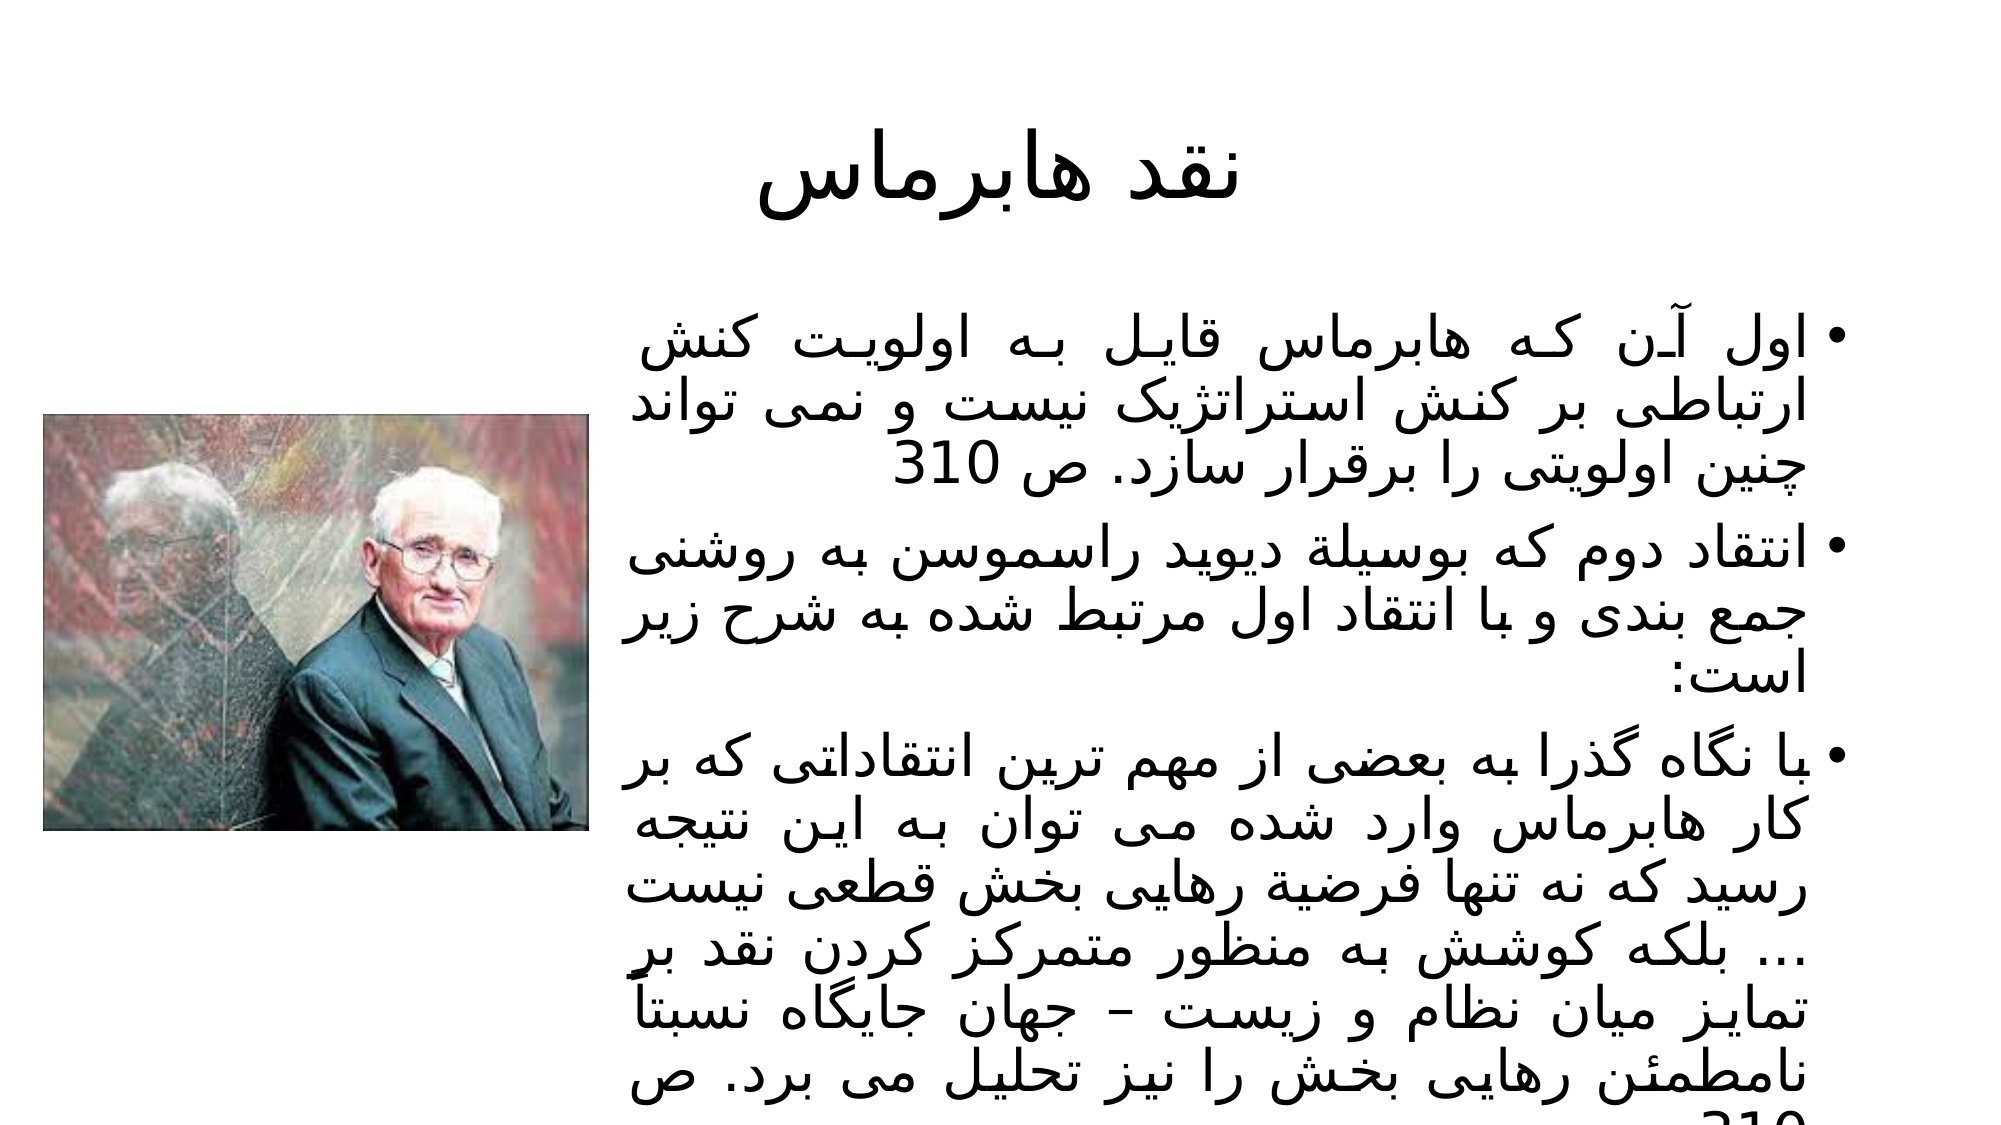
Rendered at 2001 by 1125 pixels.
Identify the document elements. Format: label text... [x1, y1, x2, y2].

list اول آن که هابرماس قایل به اولویت کنش ارتباطی بر کنش استراتژیک نیست و نمی تواند چنین اولویتی را برقرار سازد. ص 310 انتقاد دوم که بوسیلة دیوید راسموسن به روشنی جمع بندی و با انتقاد اول مرتبط شده به شرح زیر است: با نگاه گذرا به بعضی از مهم ترین انتقاداتی که بر کار هابرماس وارد شده می توان به این نتیجه رسید که نه تنها فرضیة رهایی بخش قطعی نیست ... بلکه کوشش به منظور متمرکز کردن نقد بر تمایز میان نظام و زیست – جهان جایگاه نسبتاً نامطمئن رهایی بخش را نیز تحلیل می برد. ص 310 [608, 299, 1863, 1014]
picture [43, 414, 589, 831]
title نقد هابرماس [137, 59, 1863, 278]
